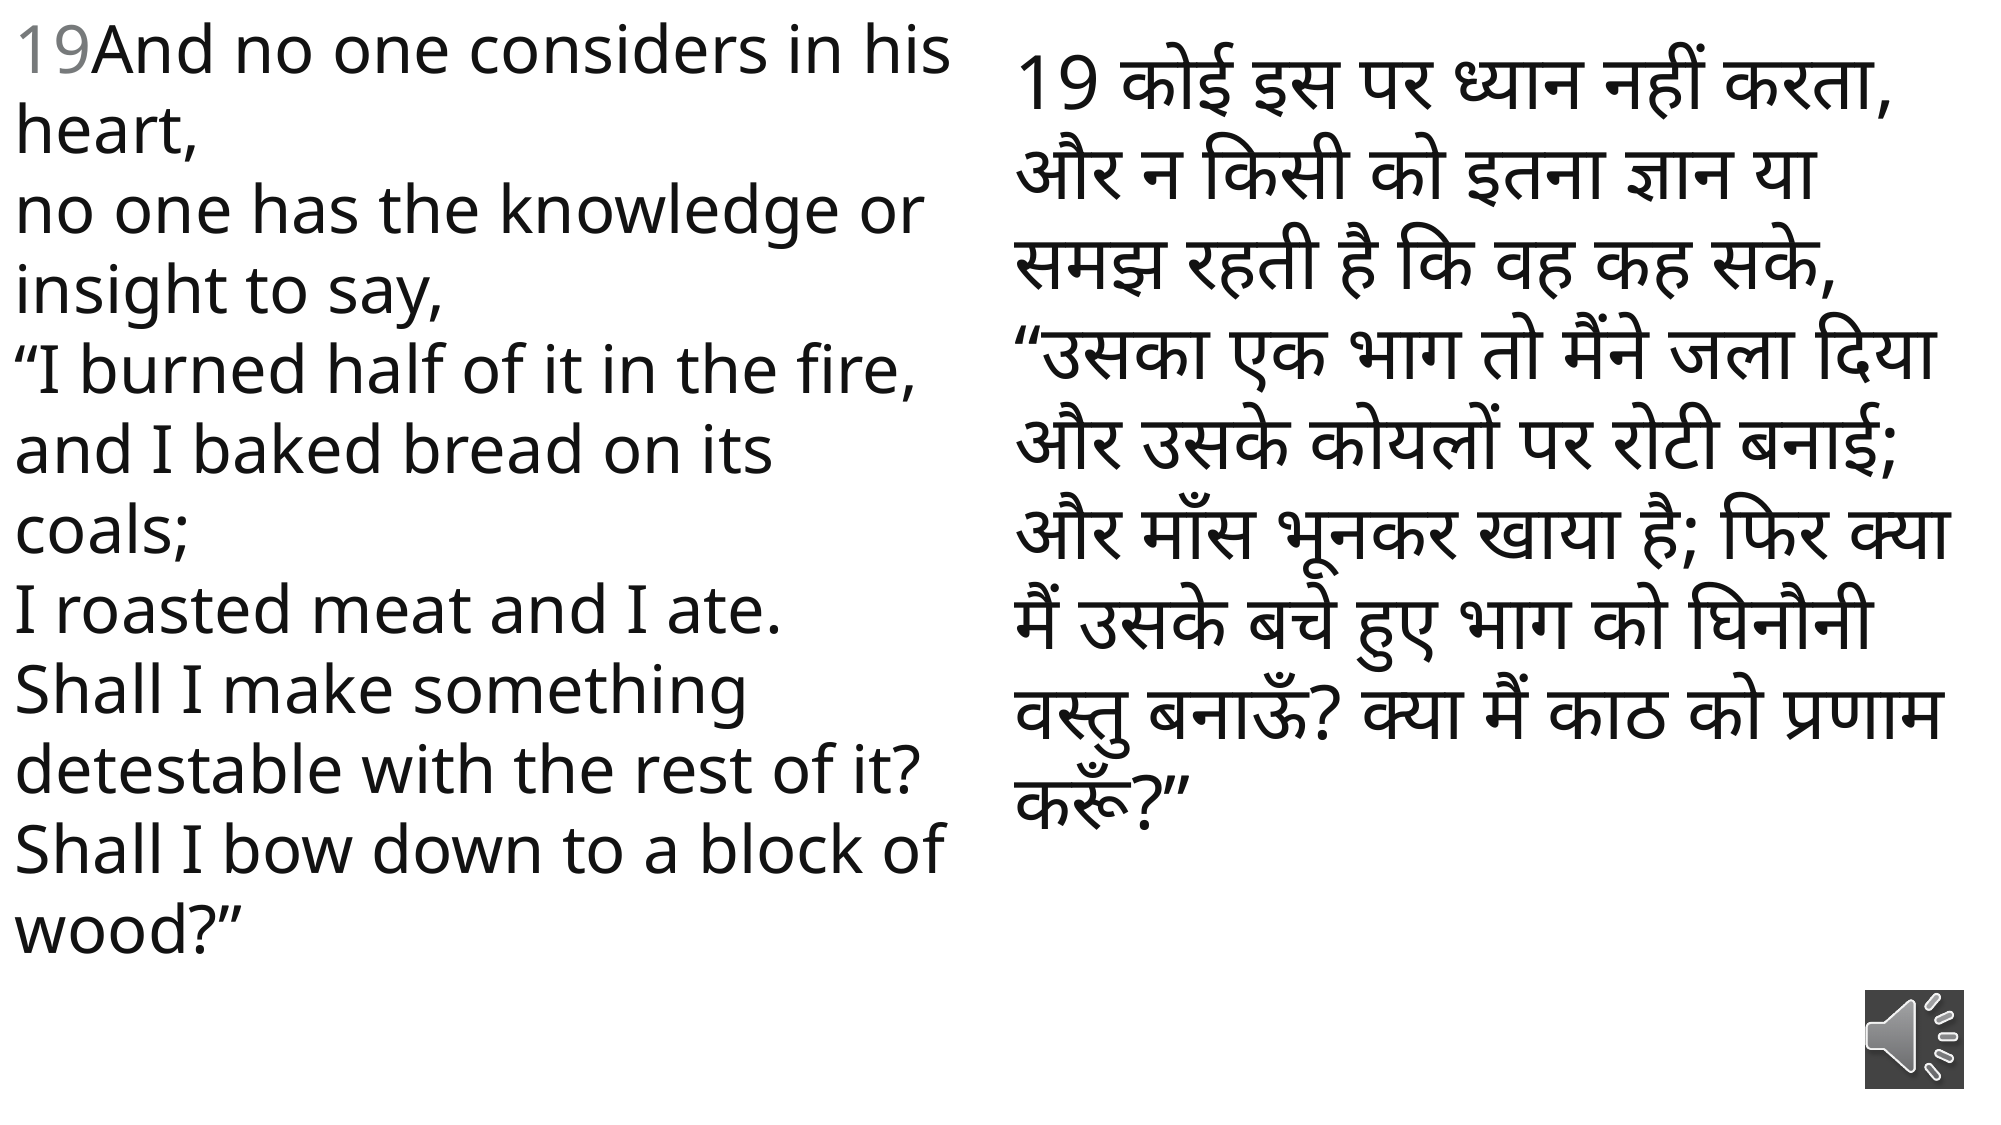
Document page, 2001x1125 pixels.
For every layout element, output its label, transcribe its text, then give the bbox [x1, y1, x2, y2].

picture [1864, 989, 1965, 1090]
text_box 19And no one considers in his heart, no one has the knowledge or insight to say, “I burned half of it in the fire, and I baked bread on its coals; I roasted meat and I ate. Shall I make something detestable with the rest of it? Shall I bow down to a block of wood?” [0, 0, 981, 1125]
text_box 19 कोई इस पर ध्यान नहीं करता, और न किसी को इतना ज्ञान या समझ रहती है कि वह कह सके, “उसका एक भाग तो मैंने जला दिया और उसके कोयलों पर रोटी बनाई; और माँस भूनकर खाया है; फिर क्या मैं उसके बचे हुए भाग को घिनौनी वस्तु बनाऊँ? क्या मैं काठ को प्रणाम करूँ?” [999, 27, 2000, 1104]
